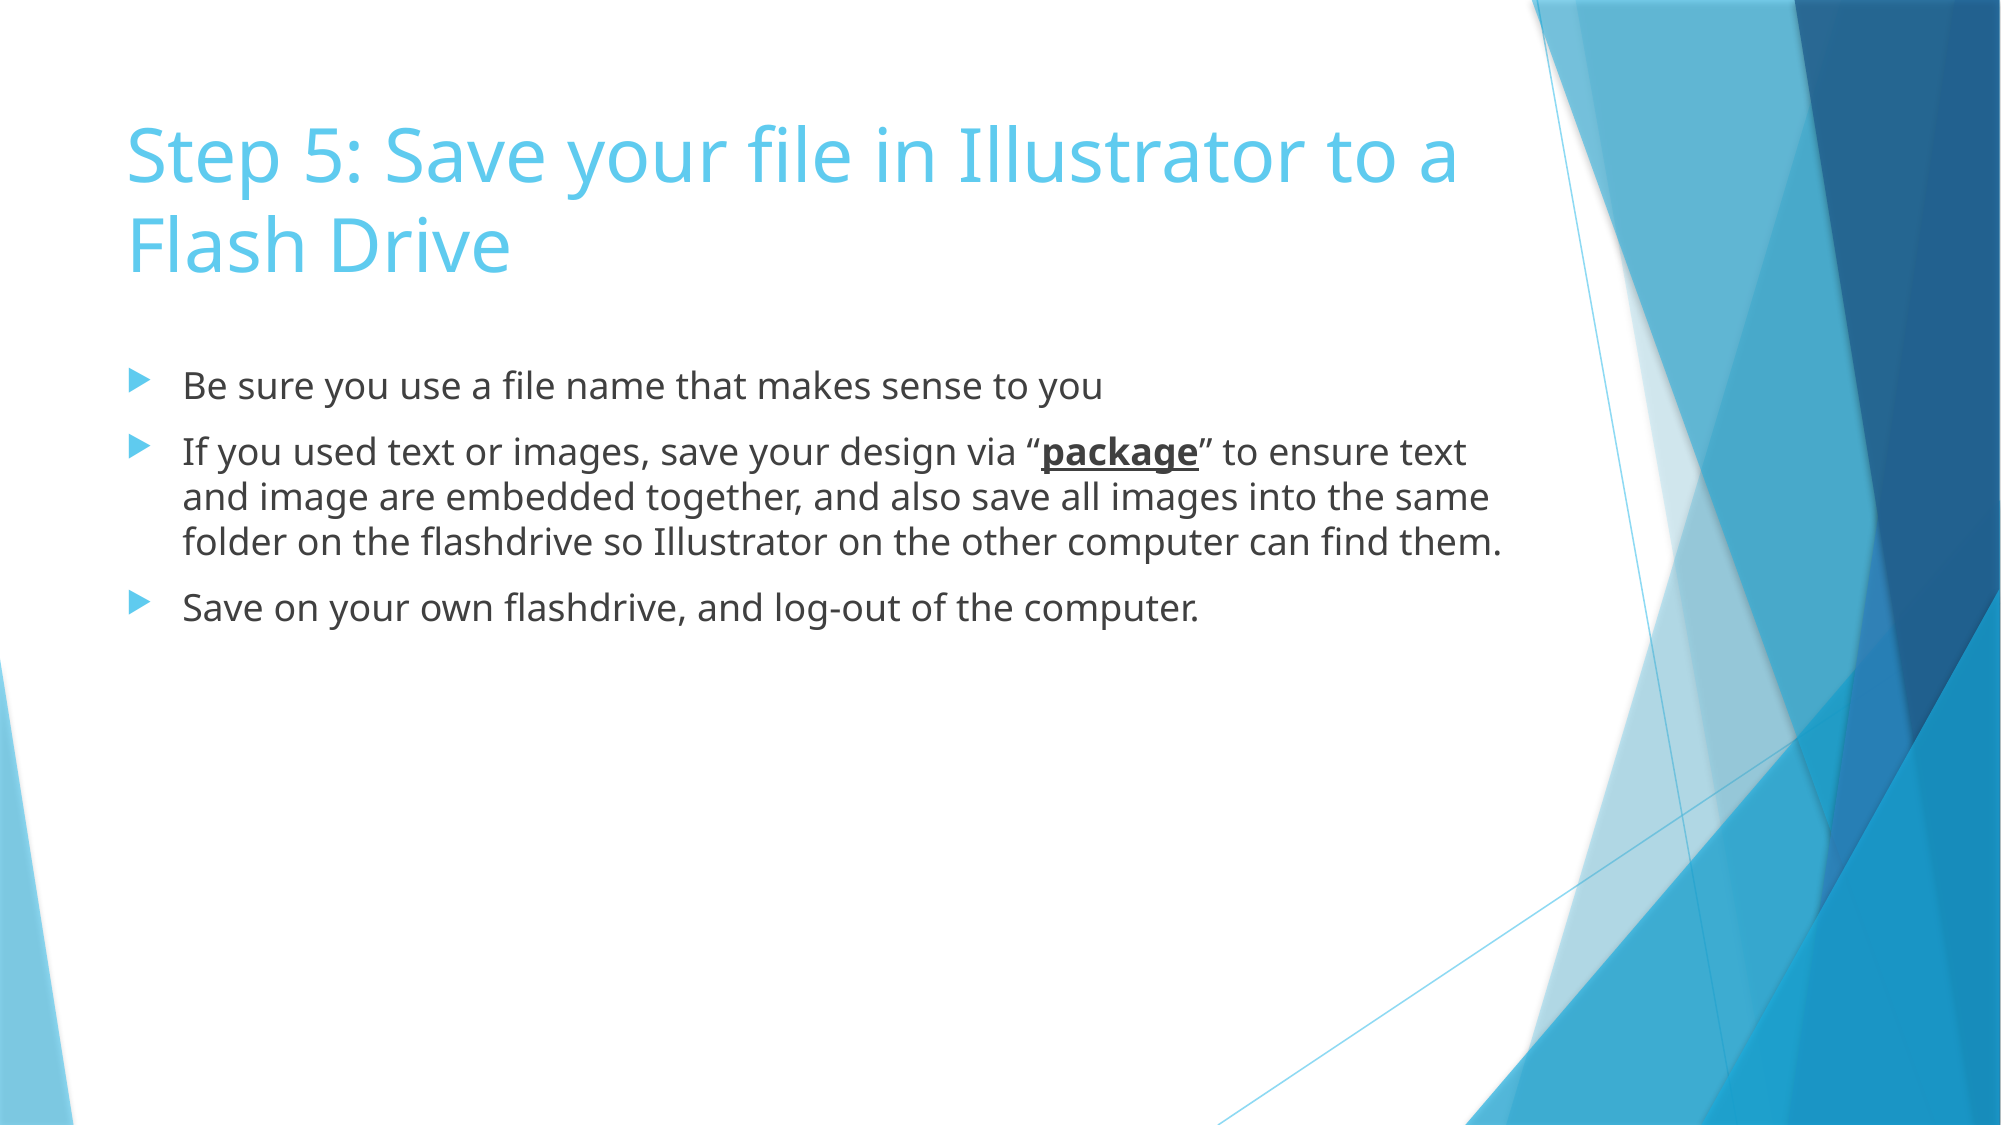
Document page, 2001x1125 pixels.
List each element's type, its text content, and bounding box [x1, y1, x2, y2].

list Be sure you use a file name that makes sense to you If you used text or images, save your design via “package” to ensure text and image are embedded together, and also save all images into the same folder on the flashdrive so Illustrator on the other computer can find them. Save on your own flashdrive, and log-out of the computer. [111, 354, 1522, 992]
title Step 5: Save your file in Illustrator to a Flash Drive [111, 99, 1522, 317]
